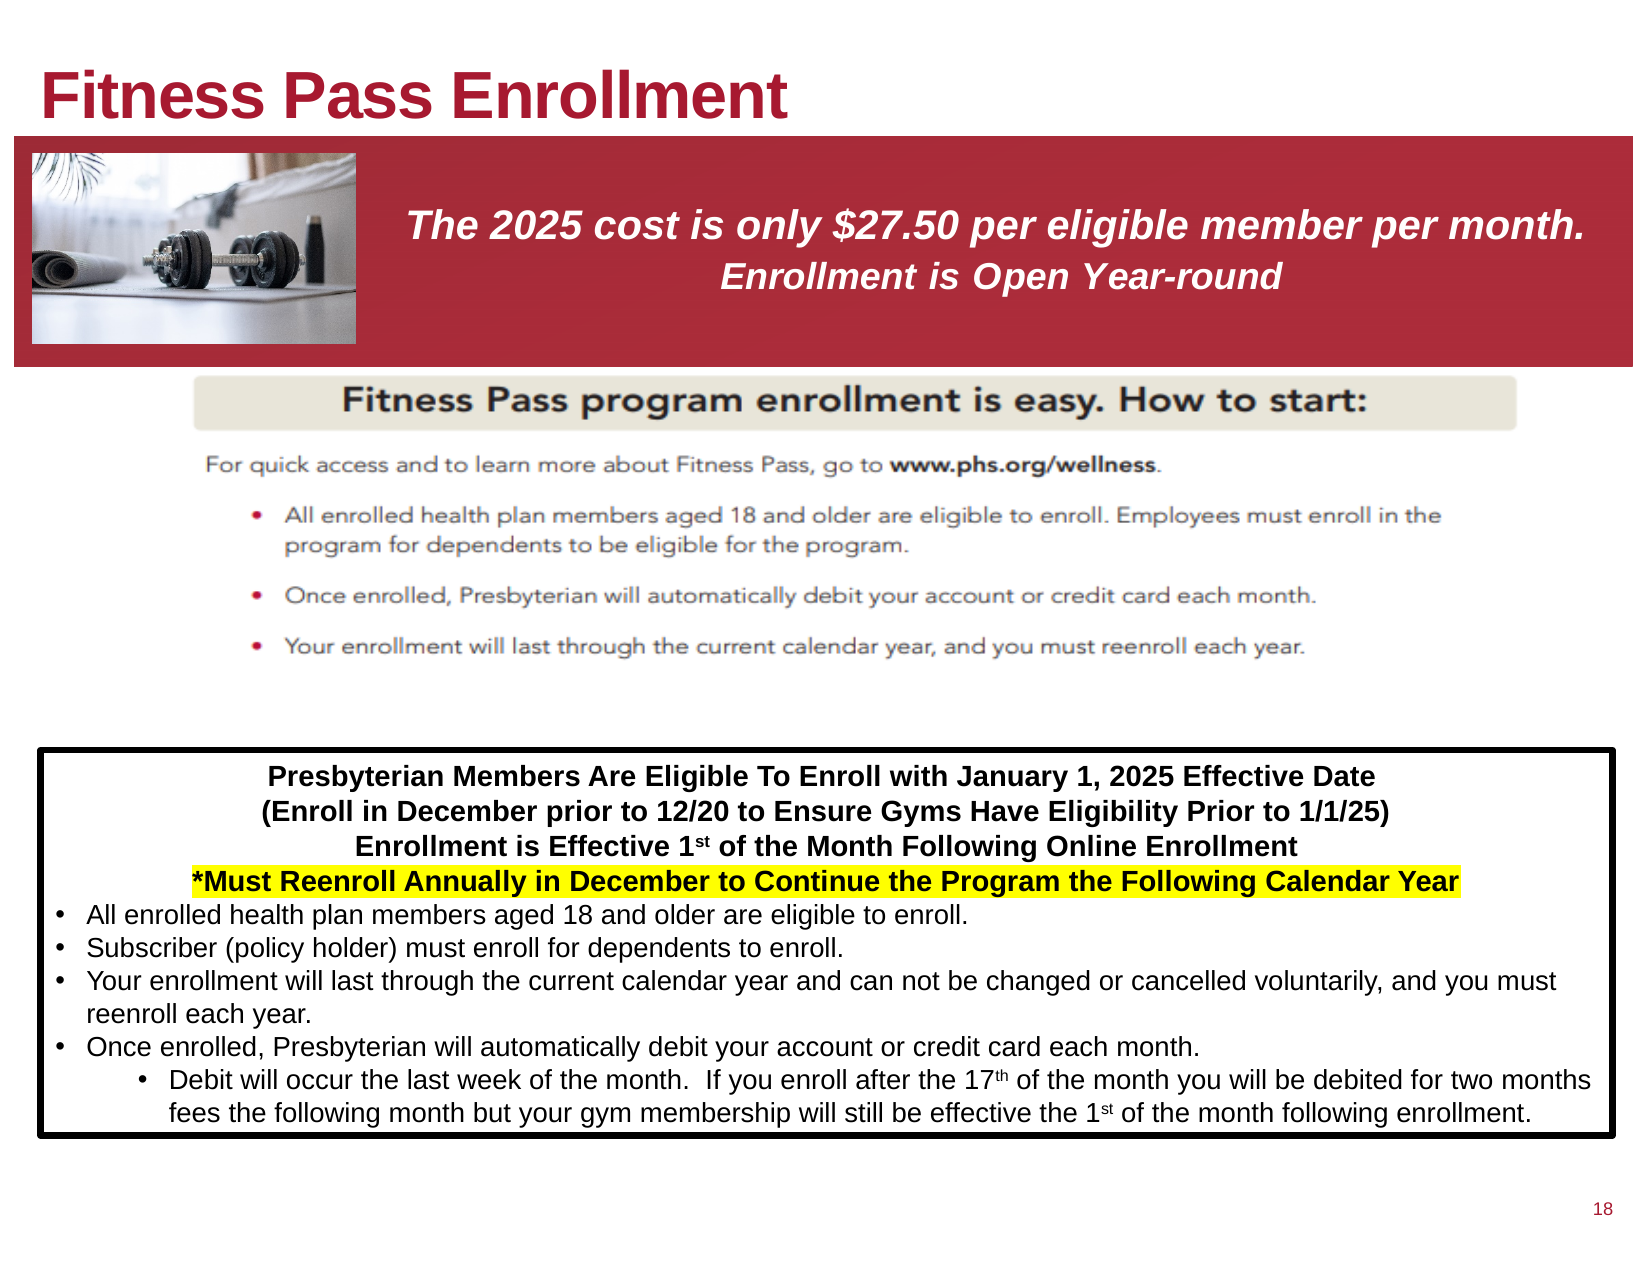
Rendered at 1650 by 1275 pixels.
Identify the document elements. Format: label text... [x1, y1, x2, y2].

text_box Fitness Pass Enrollment [40, 46, 1569, 133]
picture [14, 136, 1633, 734]
slide_number 18 [1243, 1189, 1629, 1236]
text_box Presbyterian Members Are Eligible To Enroll with January 1, 2025 Effective Date (Enroll in December prior to 12/20 to Ensure Gyms Have Eligibility Prior to 1/1/25) Enrollment is Effective 1st of the Month Following Online Enrollment *Must Reenroll Annually in December to Continue the Program the Following Calendar Year All enrolled health plan members aged 18 and older are eligible to enroll. Subscriber (policy holder) must enroll for dependents to enroll. Your enrollment will last through the current calendar year and can not be changed or cancelled voluntarily, and you must reenroll each year. Once enrolled, Presbyterian will automatically debit your account or credit card each month. Debit will occur the last week of the month. If you enroll after the 17th of the month you will be debited for two months fees the following month but your gym membership will still be effective the 1st of the month following enrollment. [40, 750, 1613, 1136]
